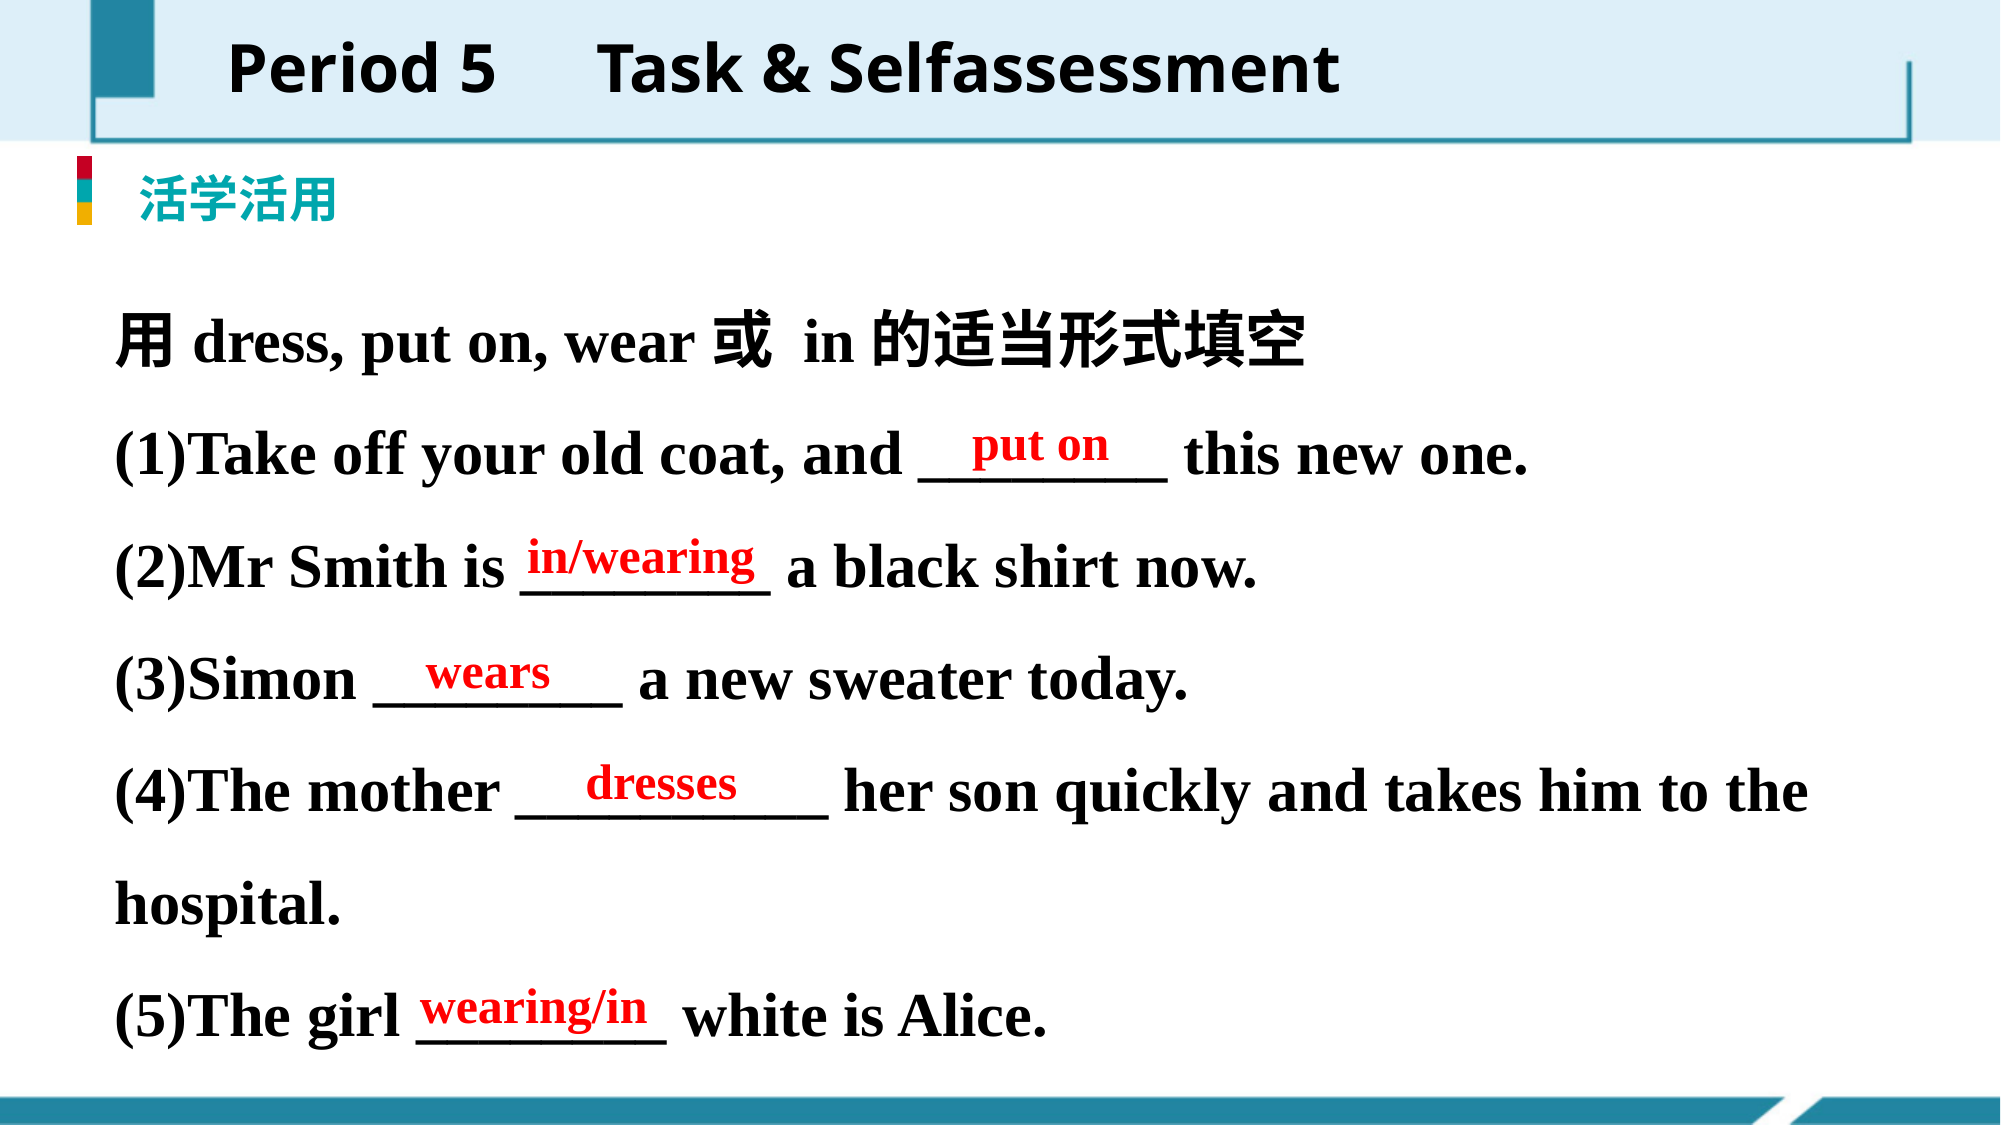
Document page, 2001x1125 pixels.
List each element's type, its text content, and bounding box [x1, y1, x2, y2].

text_box 活学活用 [124, 130, 366, 235]
text_box wears [410, 631, 581, 706]
text_box wearing/in [405, 966, 674, 1042]
text_box dresses [570, 742, 776, 817]
picture [0, 0, 2001, 1125]
text_box 用dress, put on, wear或 in的适当形式填空 (1)Take off your old coat, and ________ this new one. (2)Mr Smith is ________ a black shirt now. (3)Simon ________ a new sweater today. (4)The mother __________ her son quickly and takes him to the hospital. (5)The girl ________ white is Alice. [100, 254, 1865, 1057]
text_box Period 5 Task & Self­assessment [211, 18, 1357, 114]
text_box in/wearing [512, 516, 805, 591]
text_box put on [957, 403, 1185, 538]
